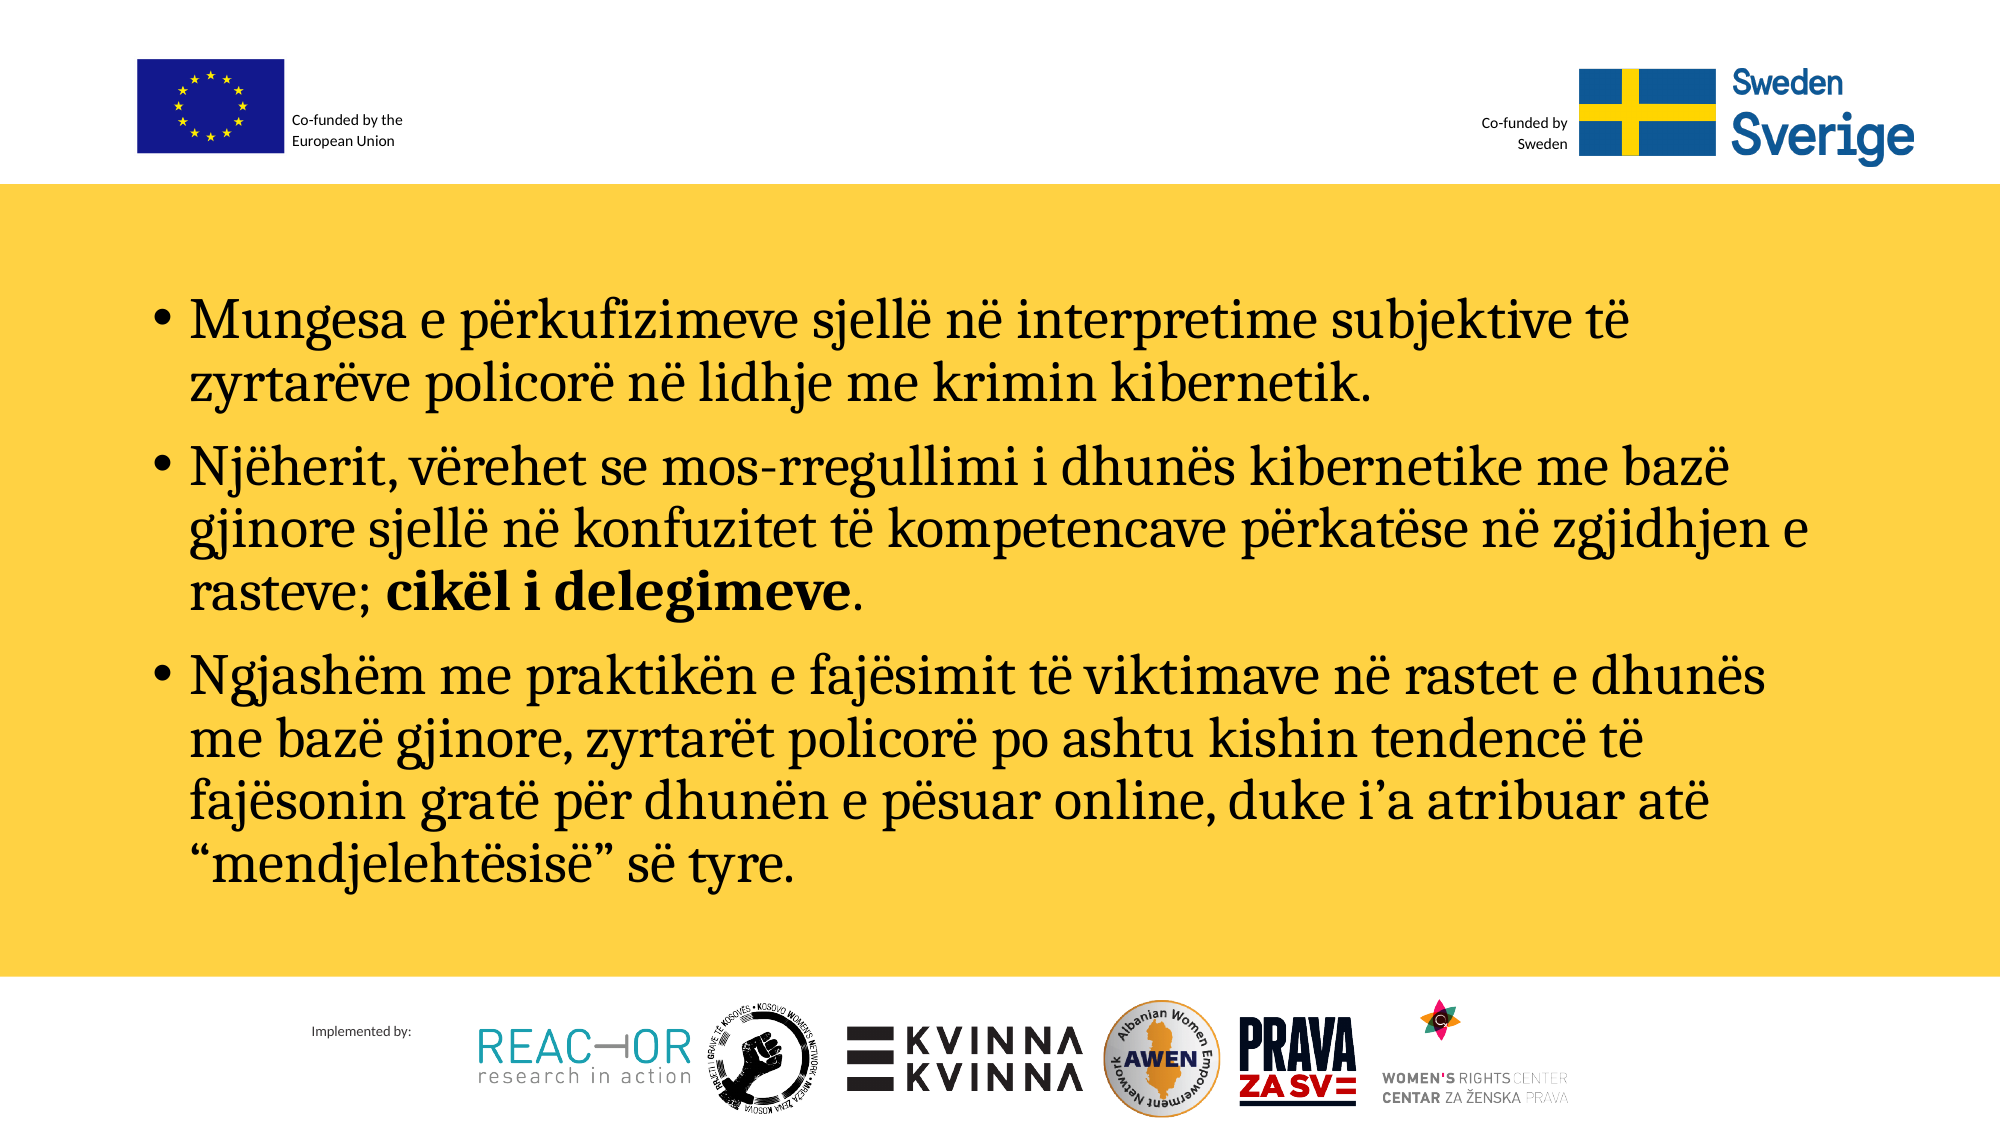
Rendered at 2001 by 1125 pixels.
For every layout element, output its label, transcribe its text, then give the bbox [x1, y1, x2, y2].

list Mungesa e përkufizimeve sjellë në interpretime subjektive të zyrtarëve policorë në lidhje me krimin kibernetik. Njëherit, vërehet se mos-rregullimi i dhunës kibernetike me bazë gjinore sjellë në konfuzitet të kompetencave përkatëse në zgjidhjen e rasteve; cikël i delegimeve. Ngjashëm me praktikën e fajësimit të viktimave në rastet e dhunës me bazë gjinore, zyrtarët policorë po ashtu kishin tendencë të fajësonin gratë për dhunën e pësuar online, duke i’a atribuar atë “mendjelehtësisë” së tyre. [137, 280, 1863, 1014]
picture [1579, 68, 1914, 167]
picture [134, 56, 287, 156]
picture [476, 1014, 1568, 1118]
